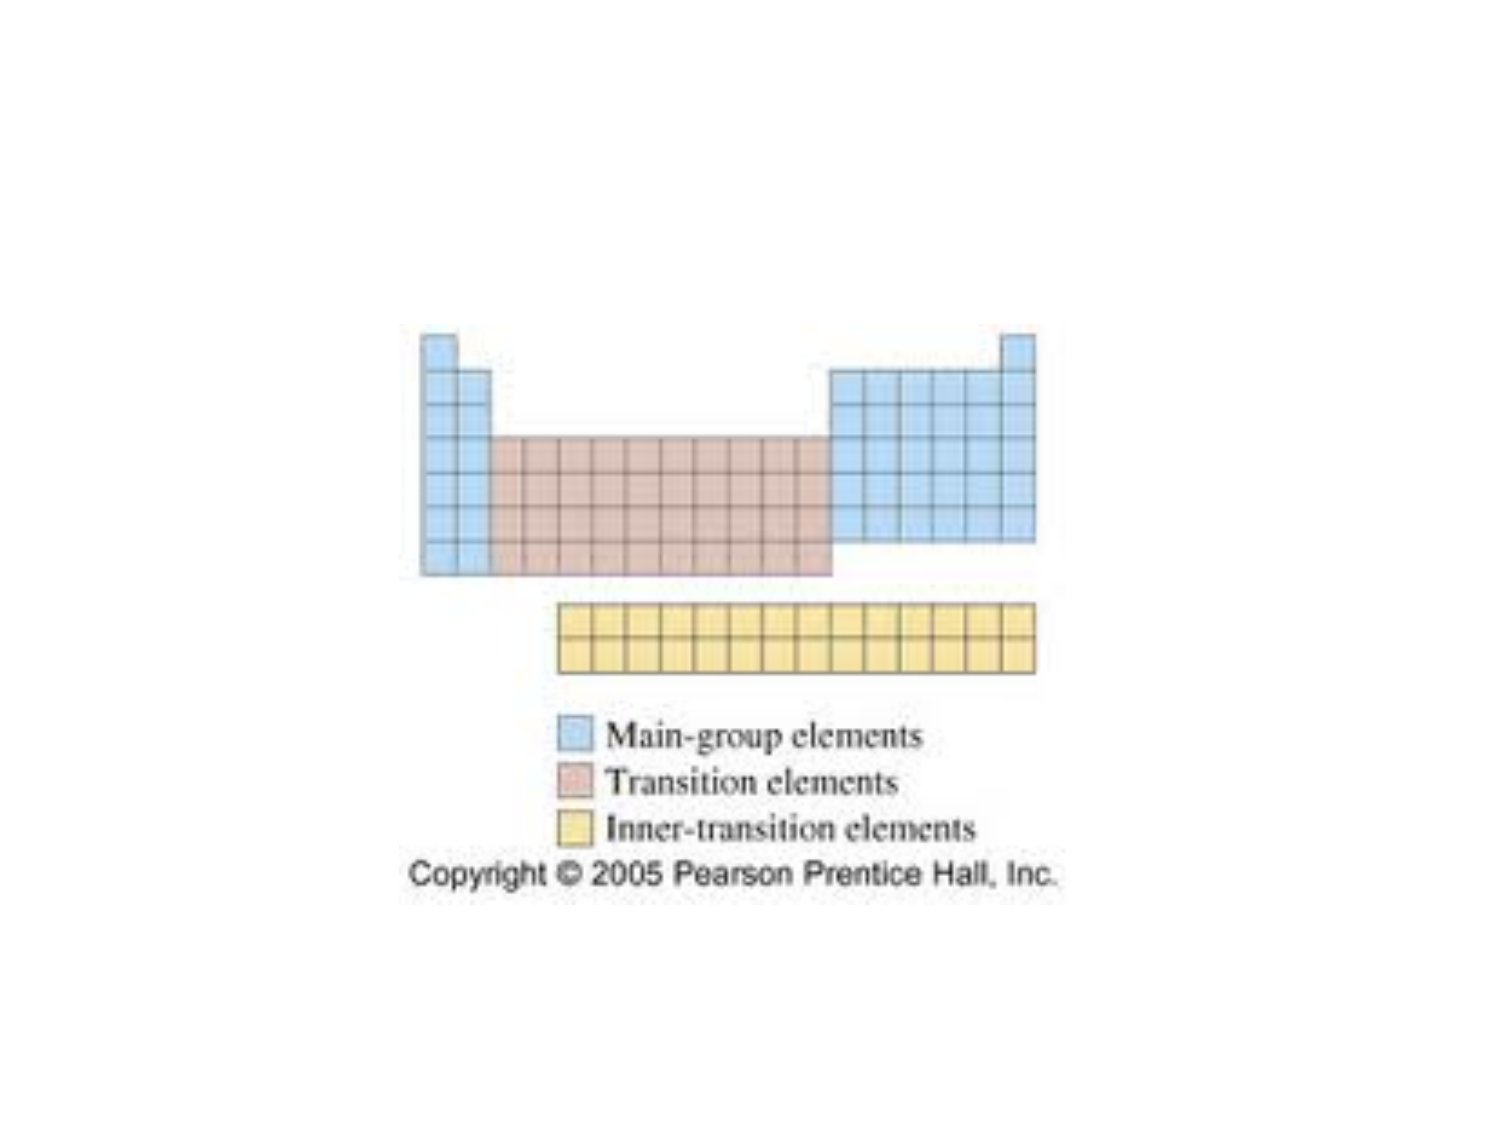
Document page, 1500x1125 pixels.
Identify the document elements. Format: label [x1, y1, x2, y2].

picture [399, 324, 1070, 905]
